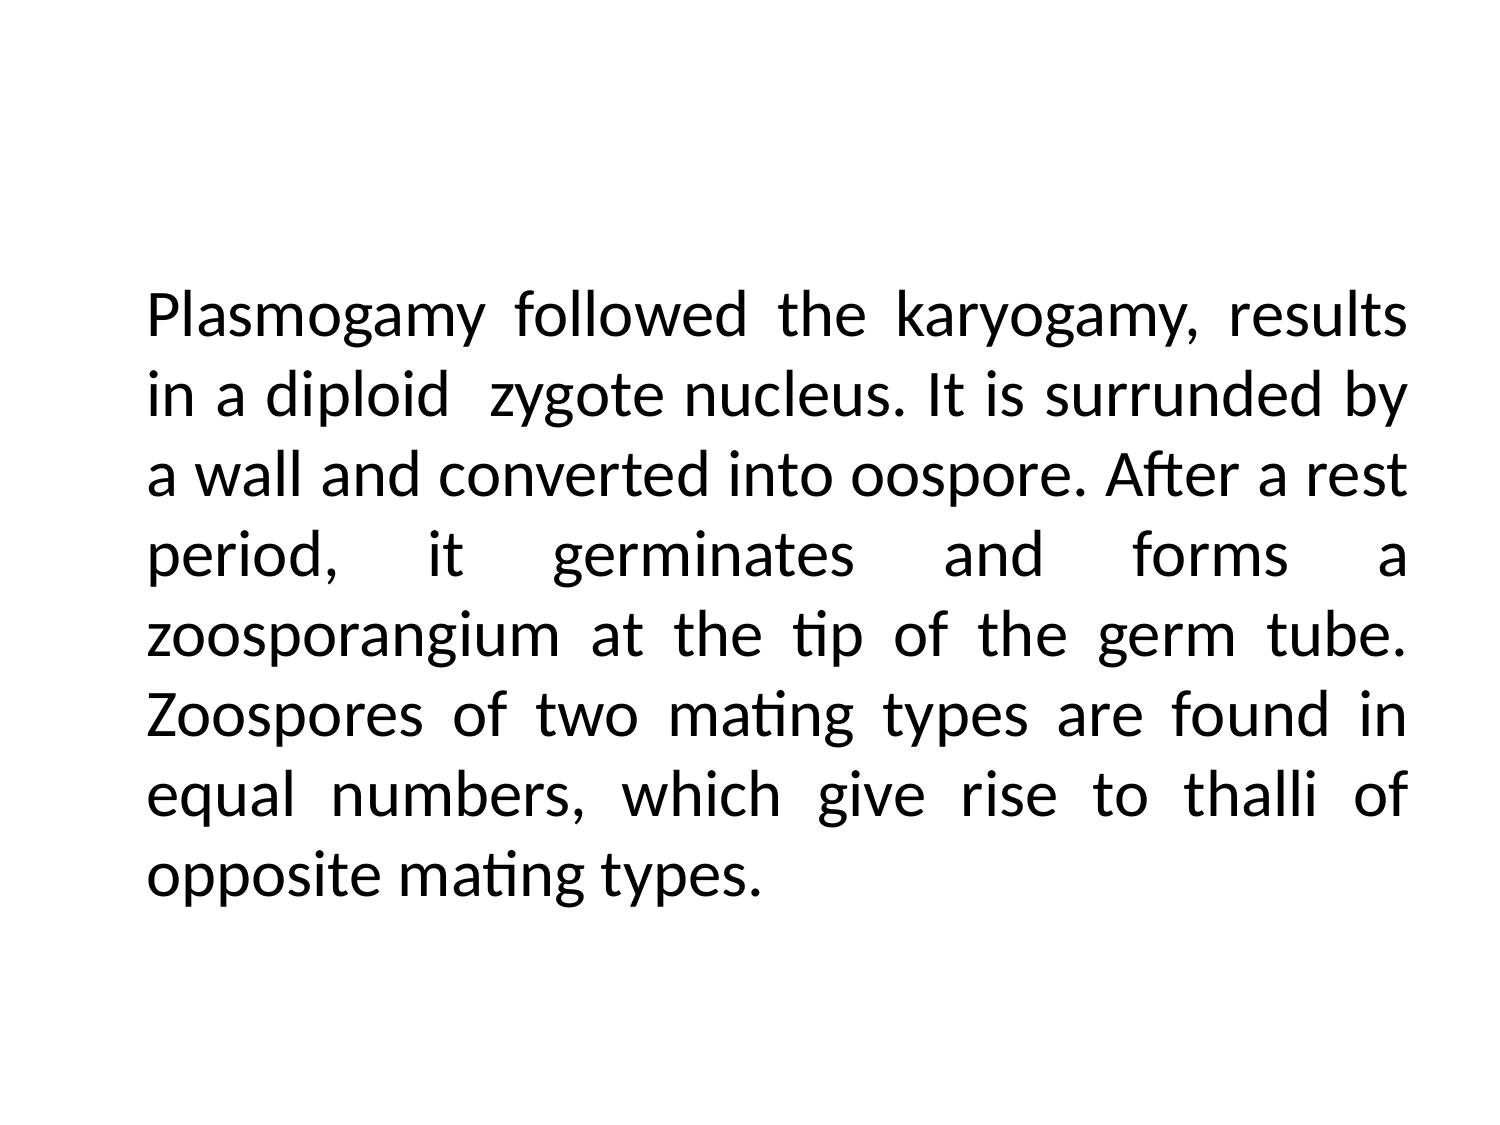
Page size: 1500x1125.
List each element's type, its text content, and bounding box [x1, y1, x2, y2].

list Plasmogamy followed the karyogamy, results in a diploid zygote nucleus. It is surrunded by a wall and converted into oospore. After a rest period, it germinates and forms a zoosporangium at the tip of the germ tube. Zoospores of two mating types are found in equal numbers, which give rise to thalli of opposite mating types. [75, 262, 1425, 1005]
